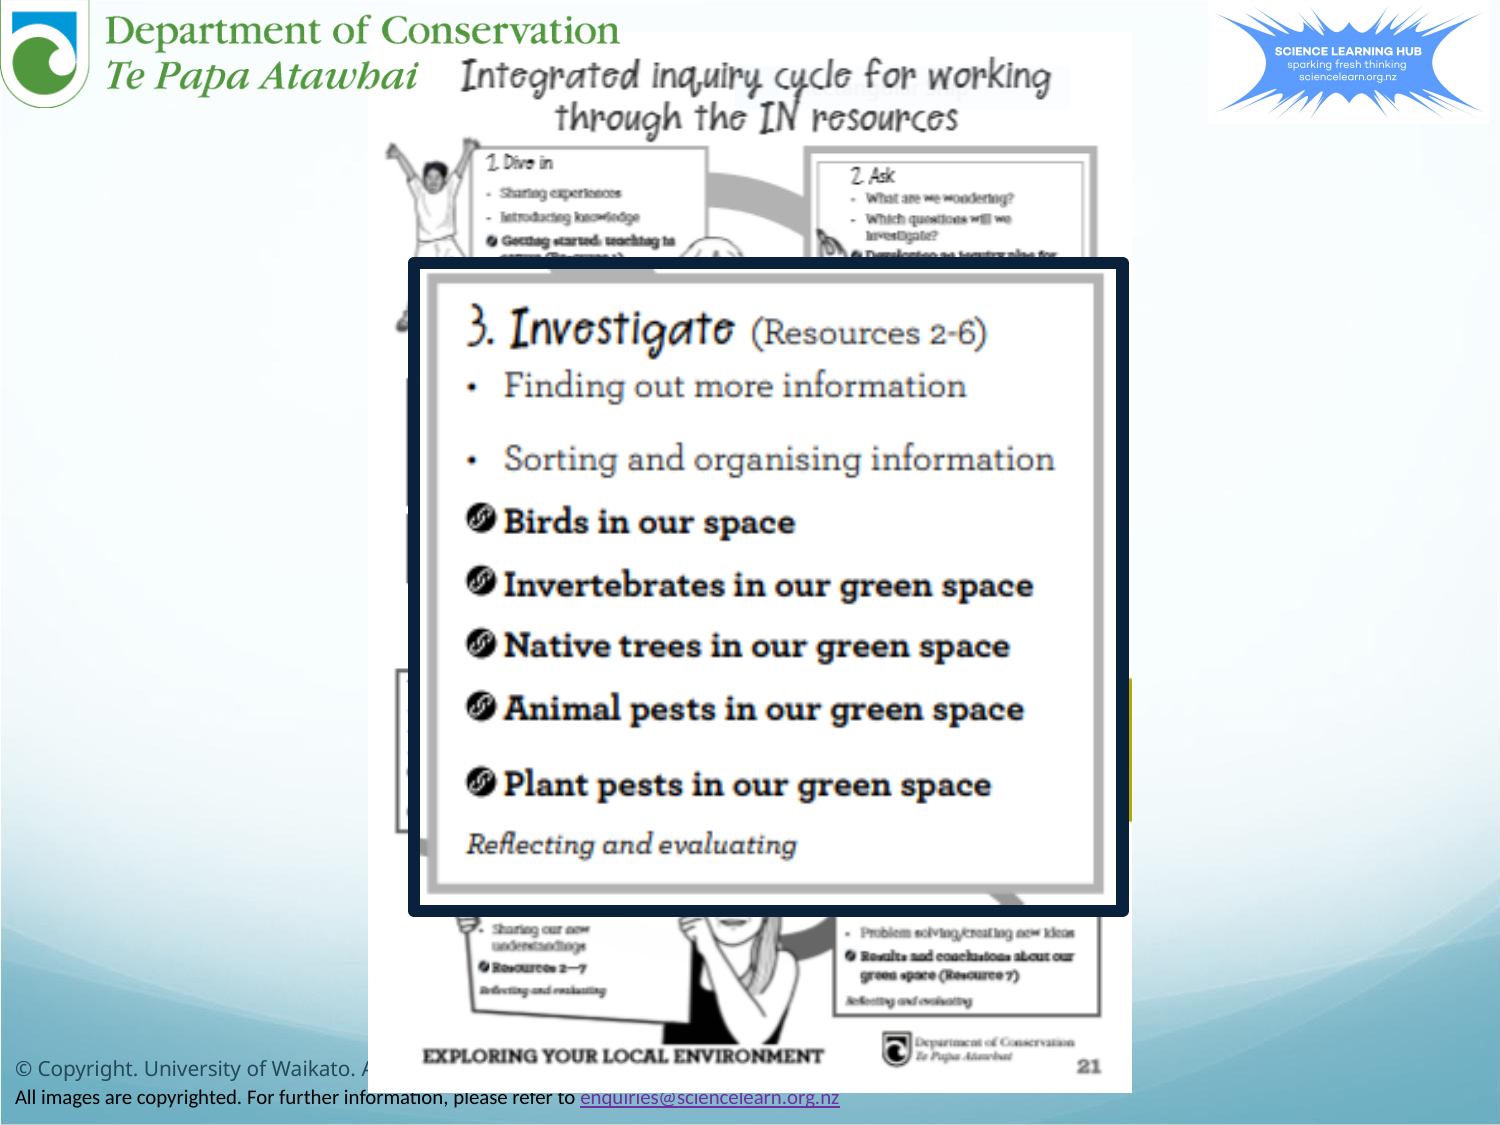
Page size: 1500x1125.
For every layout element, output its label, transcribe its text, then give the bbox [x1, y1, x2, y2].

text_box © Copyright. University of Waikato. All Rights Reserved | www.sciencelearn.org.nz All images are copyrighted. For further information, please refer to enquiries@sciencelearn.org.nz [0, 1065, 908, 1125]
picture [0, 0, 1500, 1125]
